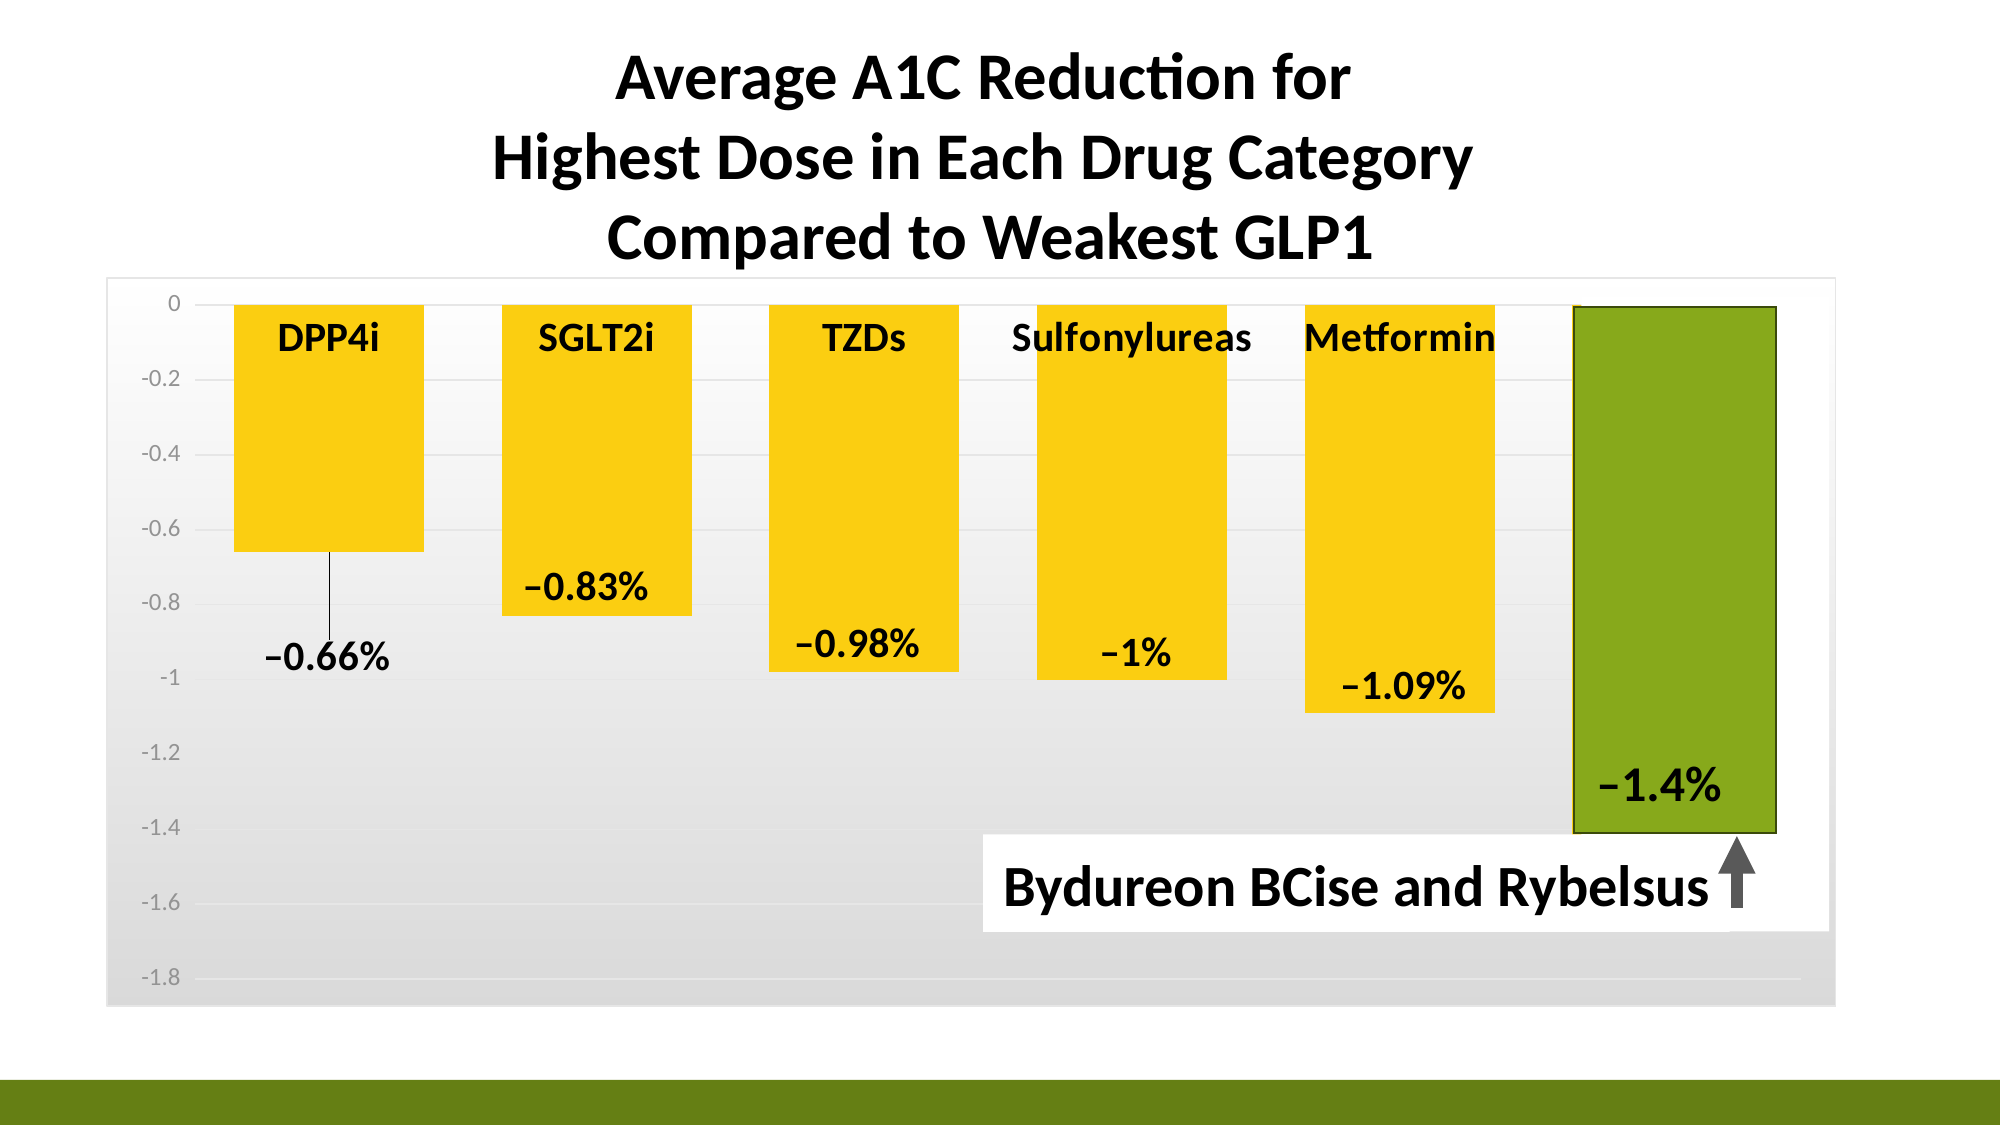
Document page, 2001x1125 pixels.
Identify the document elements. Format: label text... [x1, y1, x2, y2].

text_box Average A1C Reduction for Highest Dose in Each Drug Category Compared to Weakest GLP1 [83, 25, 1899, 281]
chart [106, 277, 1837, 1007]
